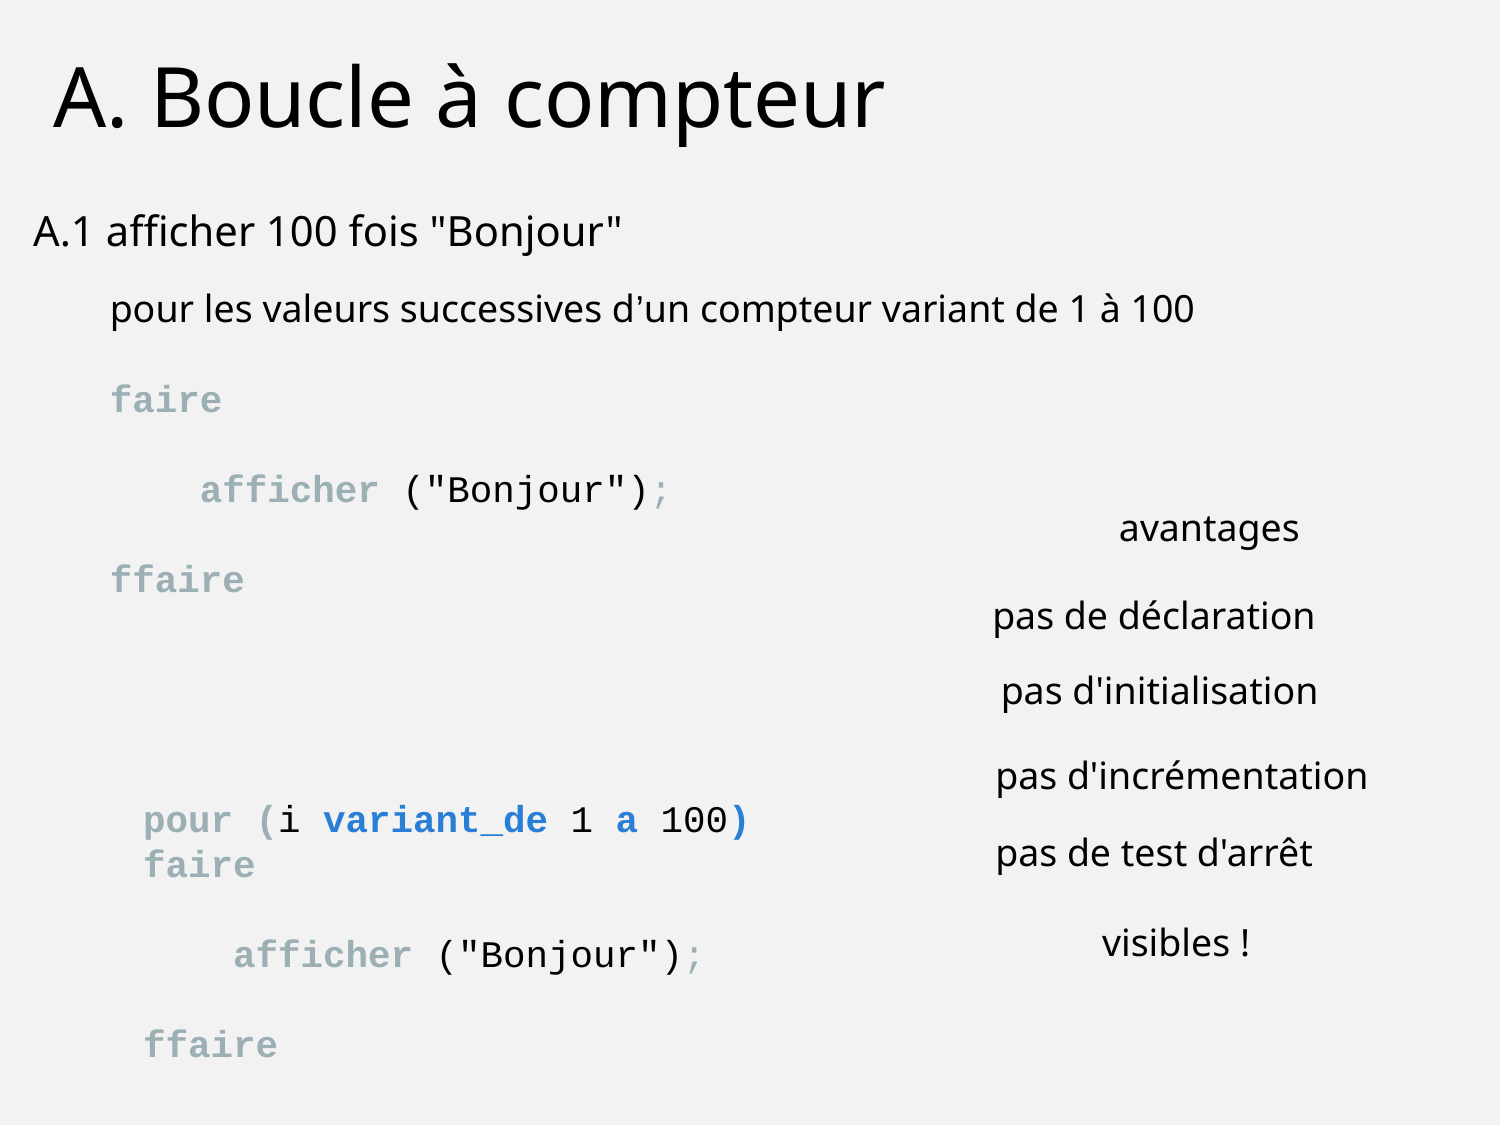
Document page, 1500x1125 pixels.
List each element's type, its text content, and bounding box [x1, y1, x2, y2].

text_box pas de déclaration [977, 584, 1341, 645]
text_box avantages [1104, 497, 1325, 557]
text_box visibles ! [1087, 911, 1266, 972]
text_box pas de test d'arrêt [980, 822, 1328, 882]
text_box A.1 afficher 100 fois "Bonjour" [18, 197, 638, 263]
text_box pour (i variant_de 1 a 100) faire afficher ("Bonjour"); ffaire [128, 787, 766, 1072]
text_box pas d'initialisation [986, 659, 1334, 720]
text_box pas d'incrémentation [980, 744, 1384, 805]
text_box pour les valeurs successives d’un compteur variant de 1 à 100 faire afficher ("Bonjour"); ffaire [95, 277, 1211, 608]
text_box A. Boucle à compteur [38, 37, 1500, 188]
